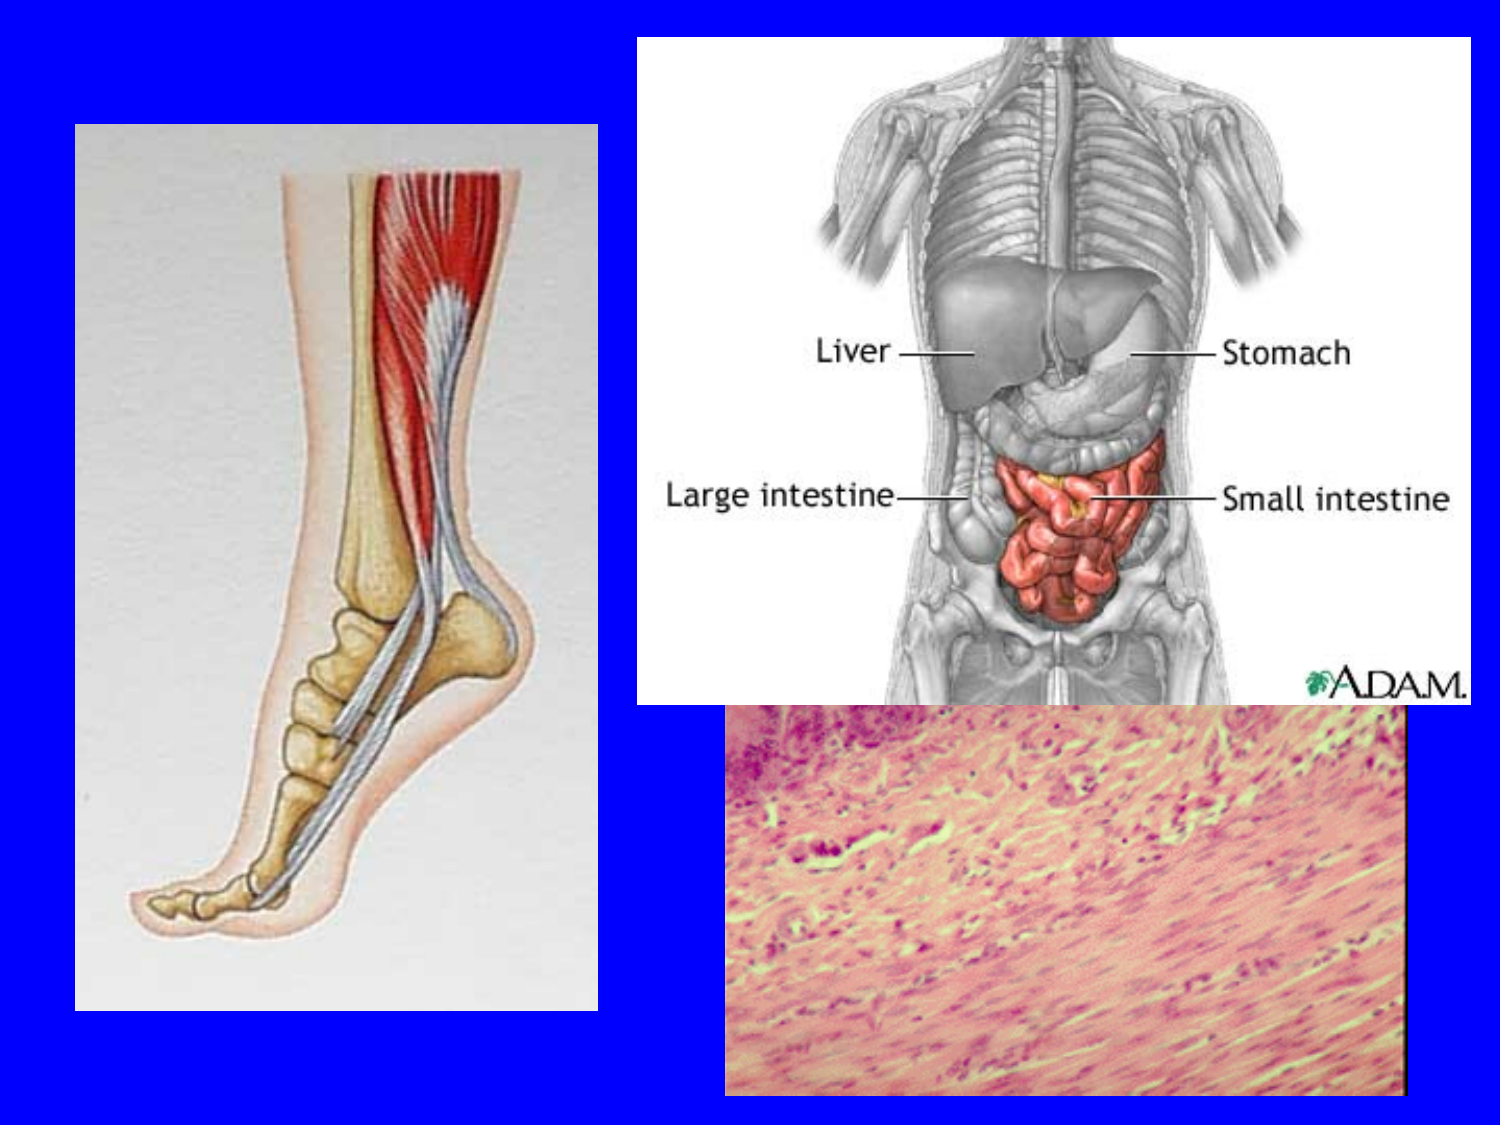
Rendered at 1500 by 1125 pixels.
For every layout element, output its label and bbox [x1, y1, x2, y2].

picture [637, 37, 1472, 1097]
picture [74, 124, 599, 1011]
